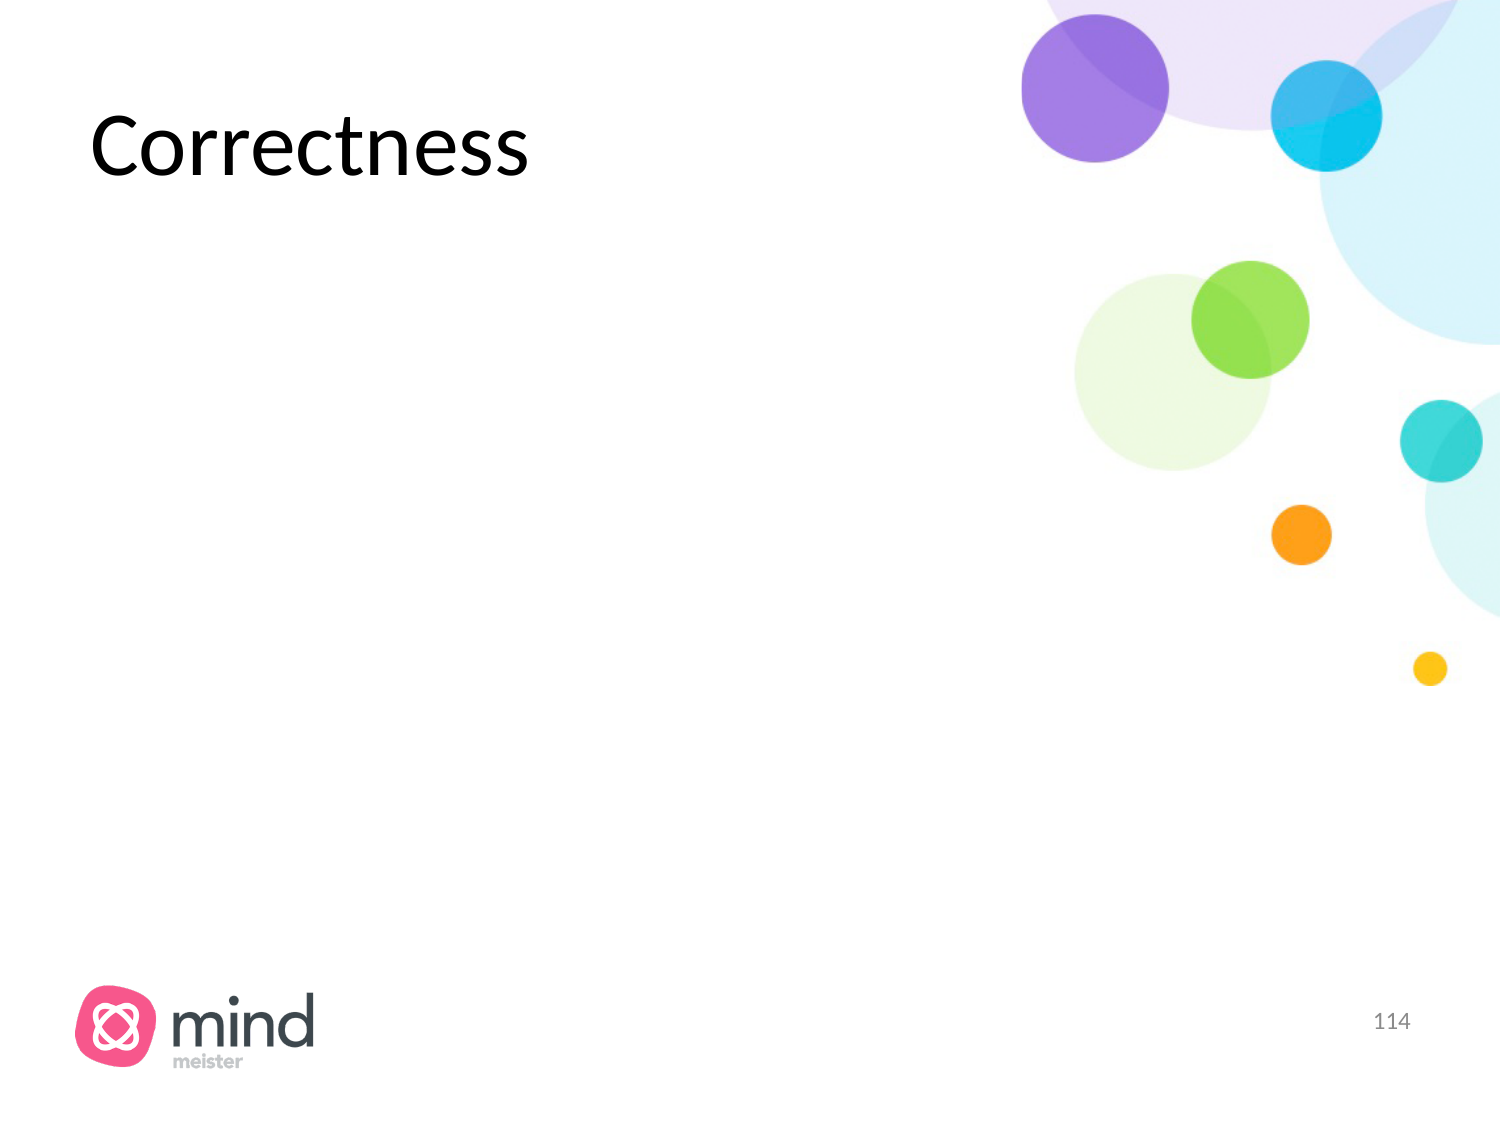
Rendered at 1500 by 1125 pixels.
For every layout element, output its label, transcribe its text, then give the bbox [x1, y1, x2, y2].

title Correctness [75, 45, 1425, 233]
picture [75, 980, 314, 1072]
picture [1021, 0, 1500, 686]
slide_number ‹#› [1076, 989, 1427, 1050]
